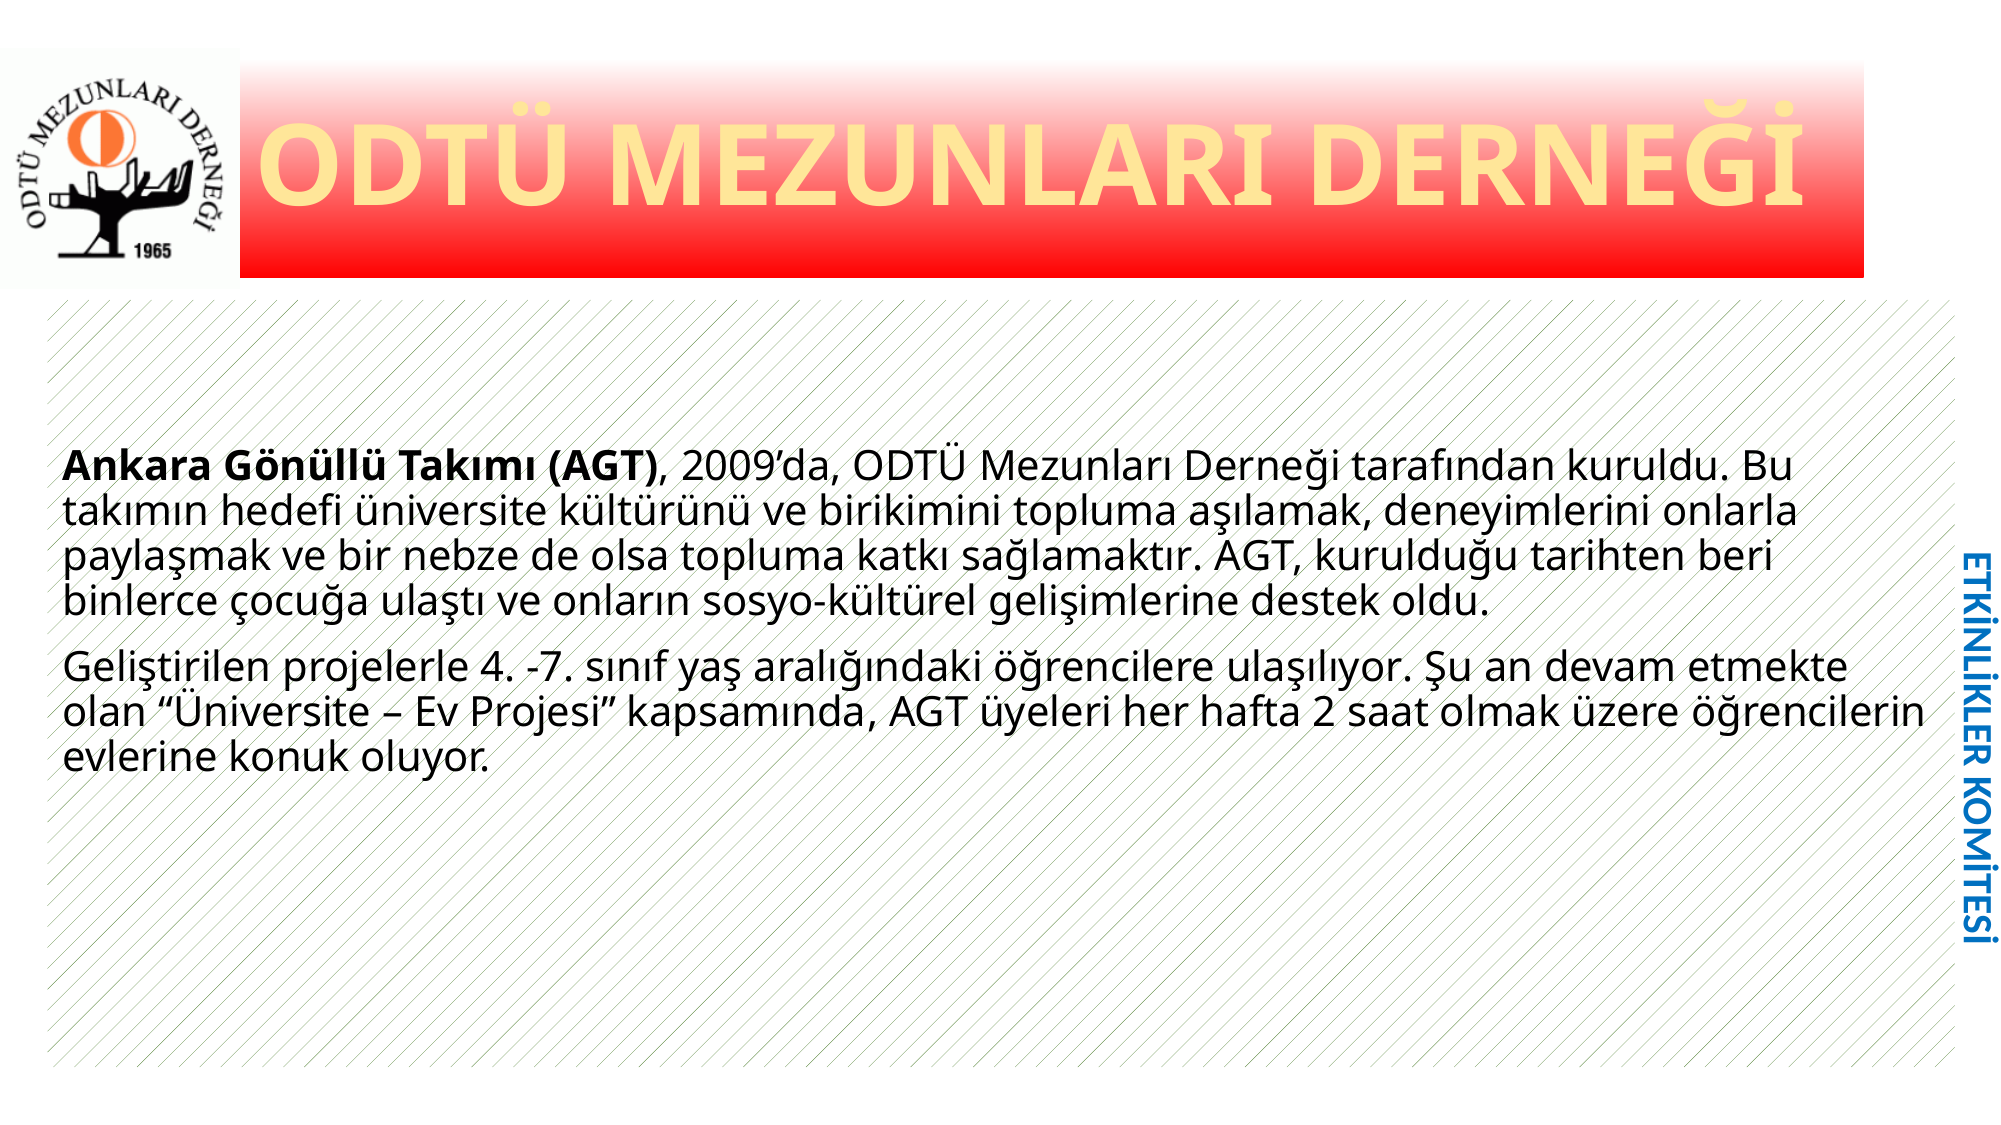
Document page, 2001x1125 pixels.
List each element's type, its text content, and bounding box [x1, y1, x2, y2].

text_box ETKİNLİKLER KOMİTESİ [1871, 536, 2000, 1079]
title ODTÜ MEZUNLARI DERNEĞİ [240, 60, 1864, 278]
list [0, 48, 240, 289]
list Ankara Gönüllü Takımı (AGT), 2009’da, ODTÜ Mezunları Derneği tarafından kuruldu. Bu takımın hedefi üniversite kültürünü ve birikimini topluma aşılamak, deneyimlerini onlarla paylaşmak ve bir nebze de olsa topluma katkı sağlamaktır. AGT, kurulduğu tarihten beri binlerce çocuğa ulaştı ve onların sosyo-kültürel gelişimlerine destek oldu. Geliştirilen projelerle 4. -7. sınıf yaş aralığındaki öğrencilere ulaşılıyor. Şu an devam etmekte olan “Üniversite – Ev Projesi” kapsamında, AGT üyeleri her hafta 2 saat olmak üzere öğrencilerin evlerine konuk oluyor. [47, 299, 1955, 1068]
